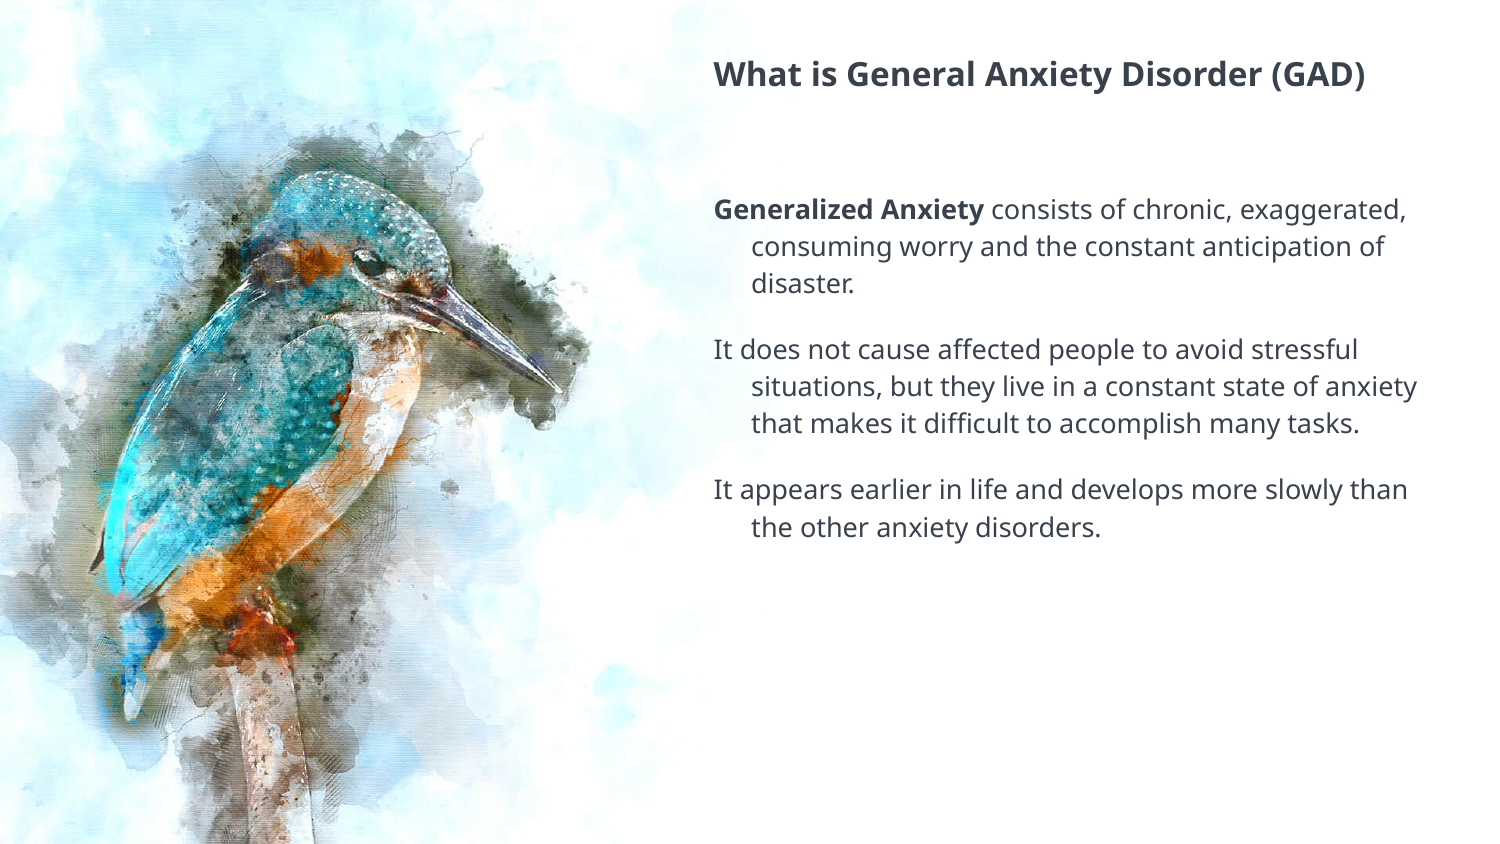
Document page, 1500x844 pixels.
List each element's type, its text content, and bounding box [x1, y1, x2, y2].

list What is General Anxiety Disorder (GAD) Generalized Anxiety consists of chronic, exaggerated, consuming worry and the constant anticipation of disaster. It does not cause affected people to avoid stressful situations, but they live in a constant state of anxiety that makes it difficult to accomplish many tasks. It appears earlier in life and develops more slowly than the other anxiety disorders. [676, 47, 1427, 804]
picture [0, 0, 1500, 844]
